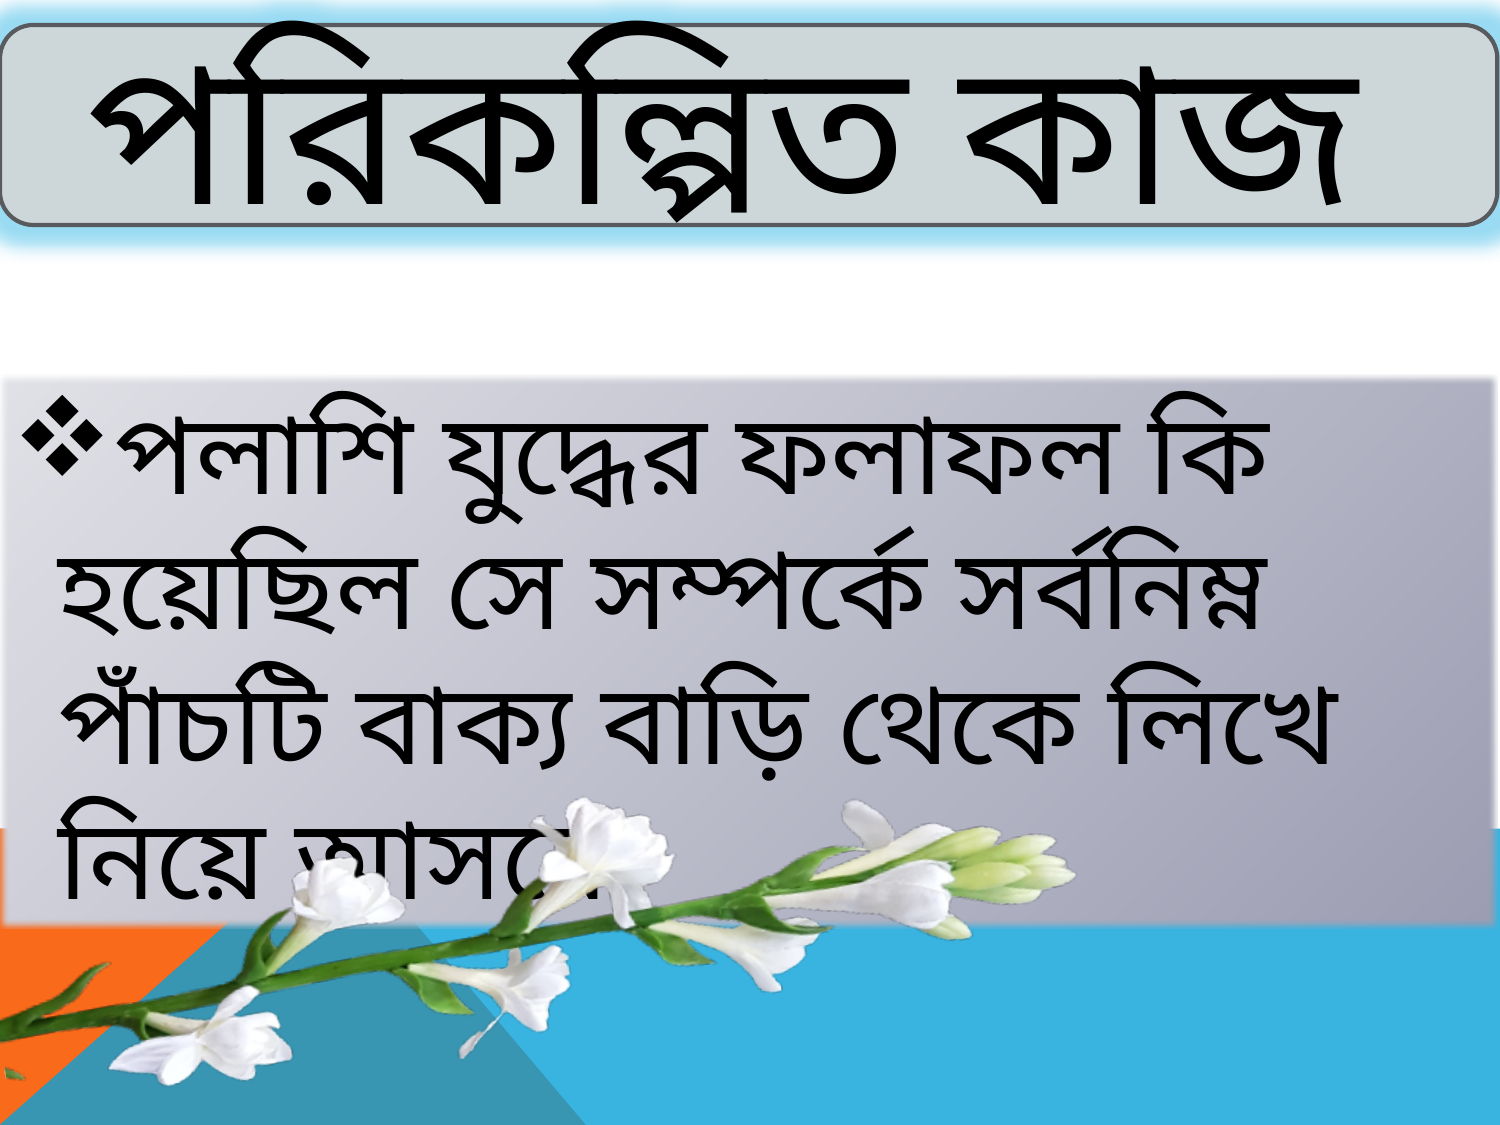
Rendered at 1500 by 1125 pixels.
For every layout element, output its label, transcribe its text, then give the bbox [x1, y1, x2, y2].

text_box পলাশি যুদ্ধের ফলাফল কি হয়েছিল সে সম্পর্কে সর্বনিম্ন পাঁচটি বাক্য বাড়ি থেকে লিখে নিয়ে আসবে। [1184, 385, 1490, 922]
picture [0, 202, 1180, 1125]
text_box পরিকল্পিত কাজ [0, 22, 1500, 228]
